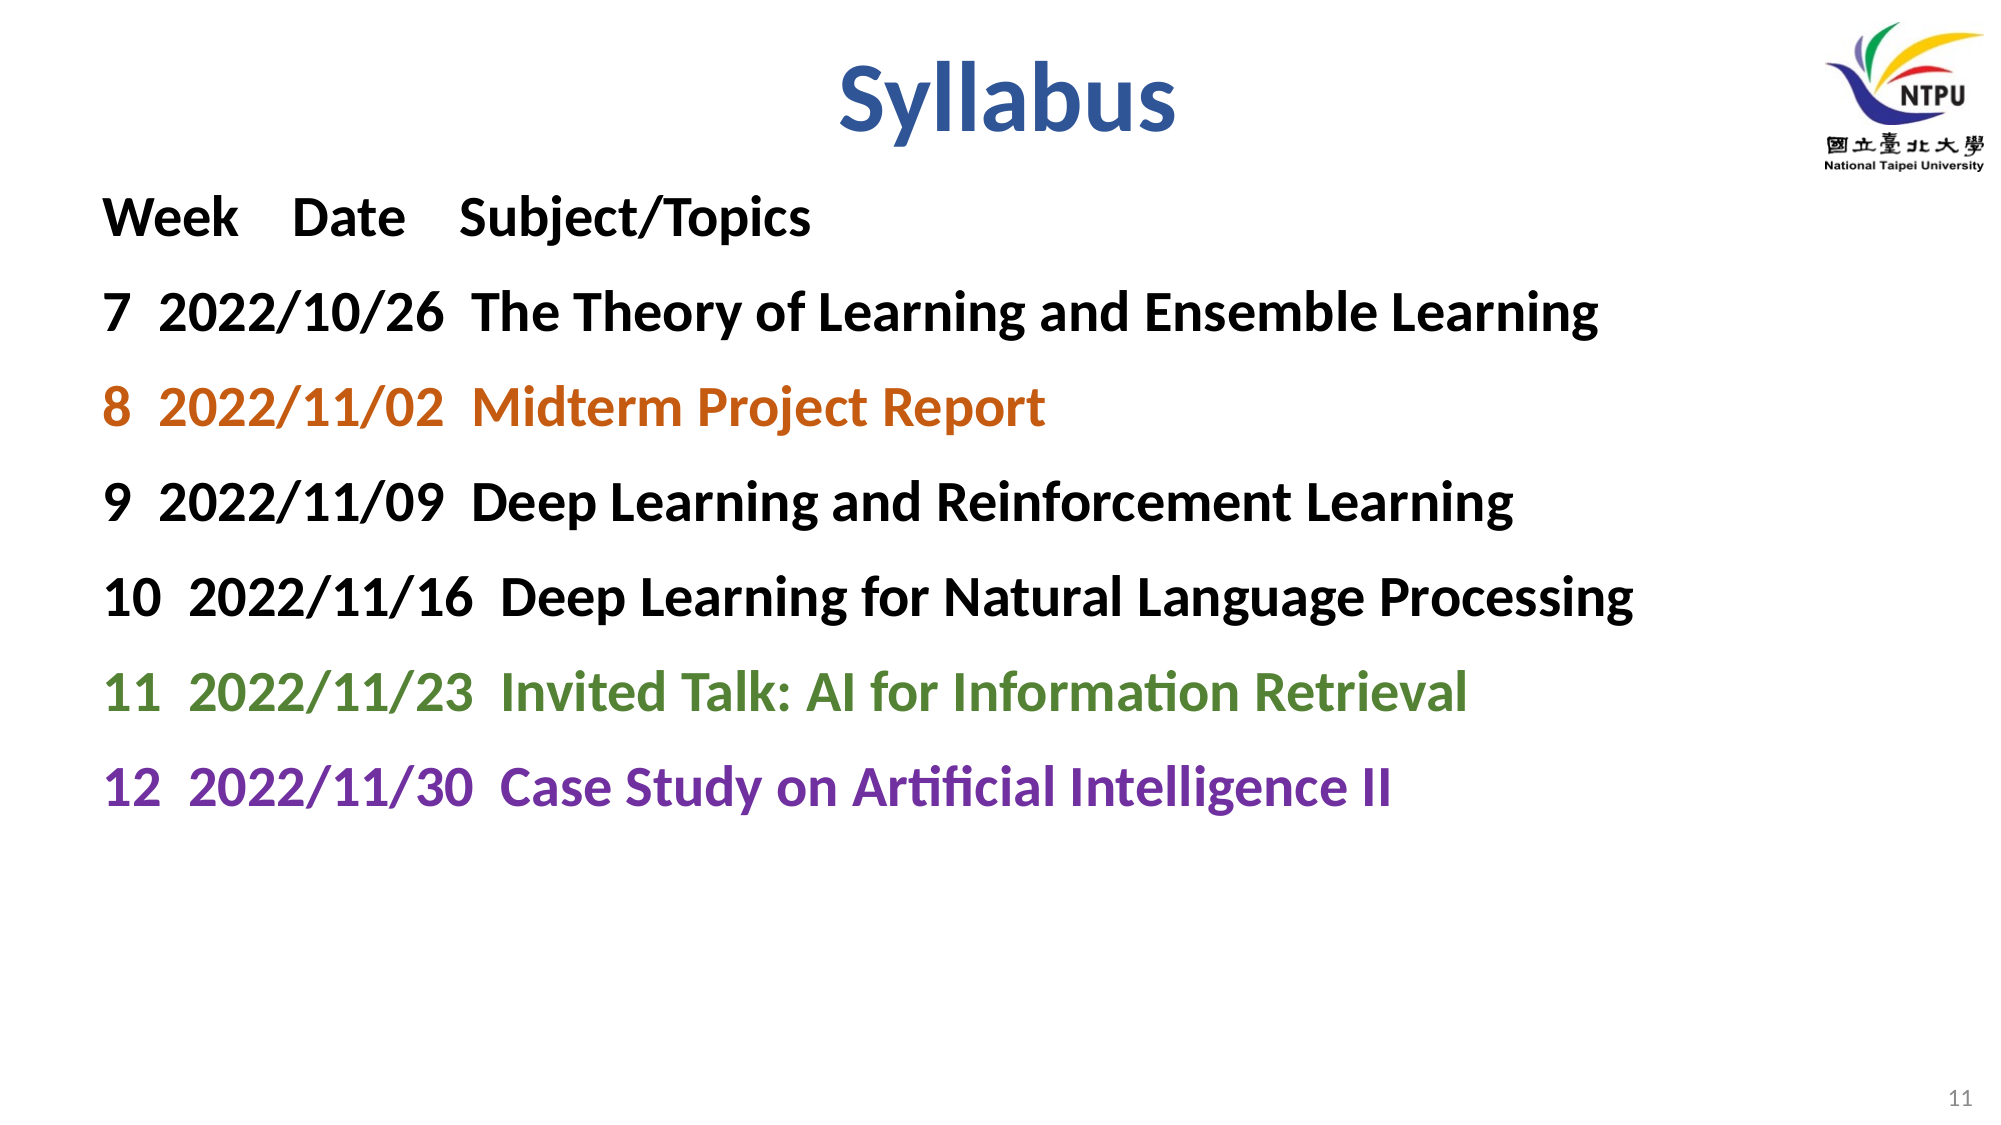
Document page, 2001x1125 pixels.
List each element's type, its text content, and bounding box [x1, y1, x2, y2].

list Week Date Subject/Topics 7 2022/10/26 The Theory of Learning and Ensemble Learning 8 2022/11/02 Midterm Project Report 9 2022/11/09 Deep Learning and Reinforcement Learning 10 2022/11/16 Deep Learning for Natural Language Processing 11 2022/11/23 Invited Talk: AI for Information Retrieval 12 2022/11/30 Case Study on Artificial Intelligence II [87, 170, 1929, 1103]
slide_number 11 [1830, 1076, 1989, 1116]
picture [1825, 22, 1984, 125]
title Syllabus [87, 17, 1929, 166]
picture [1825, 132, 1984, 172]
